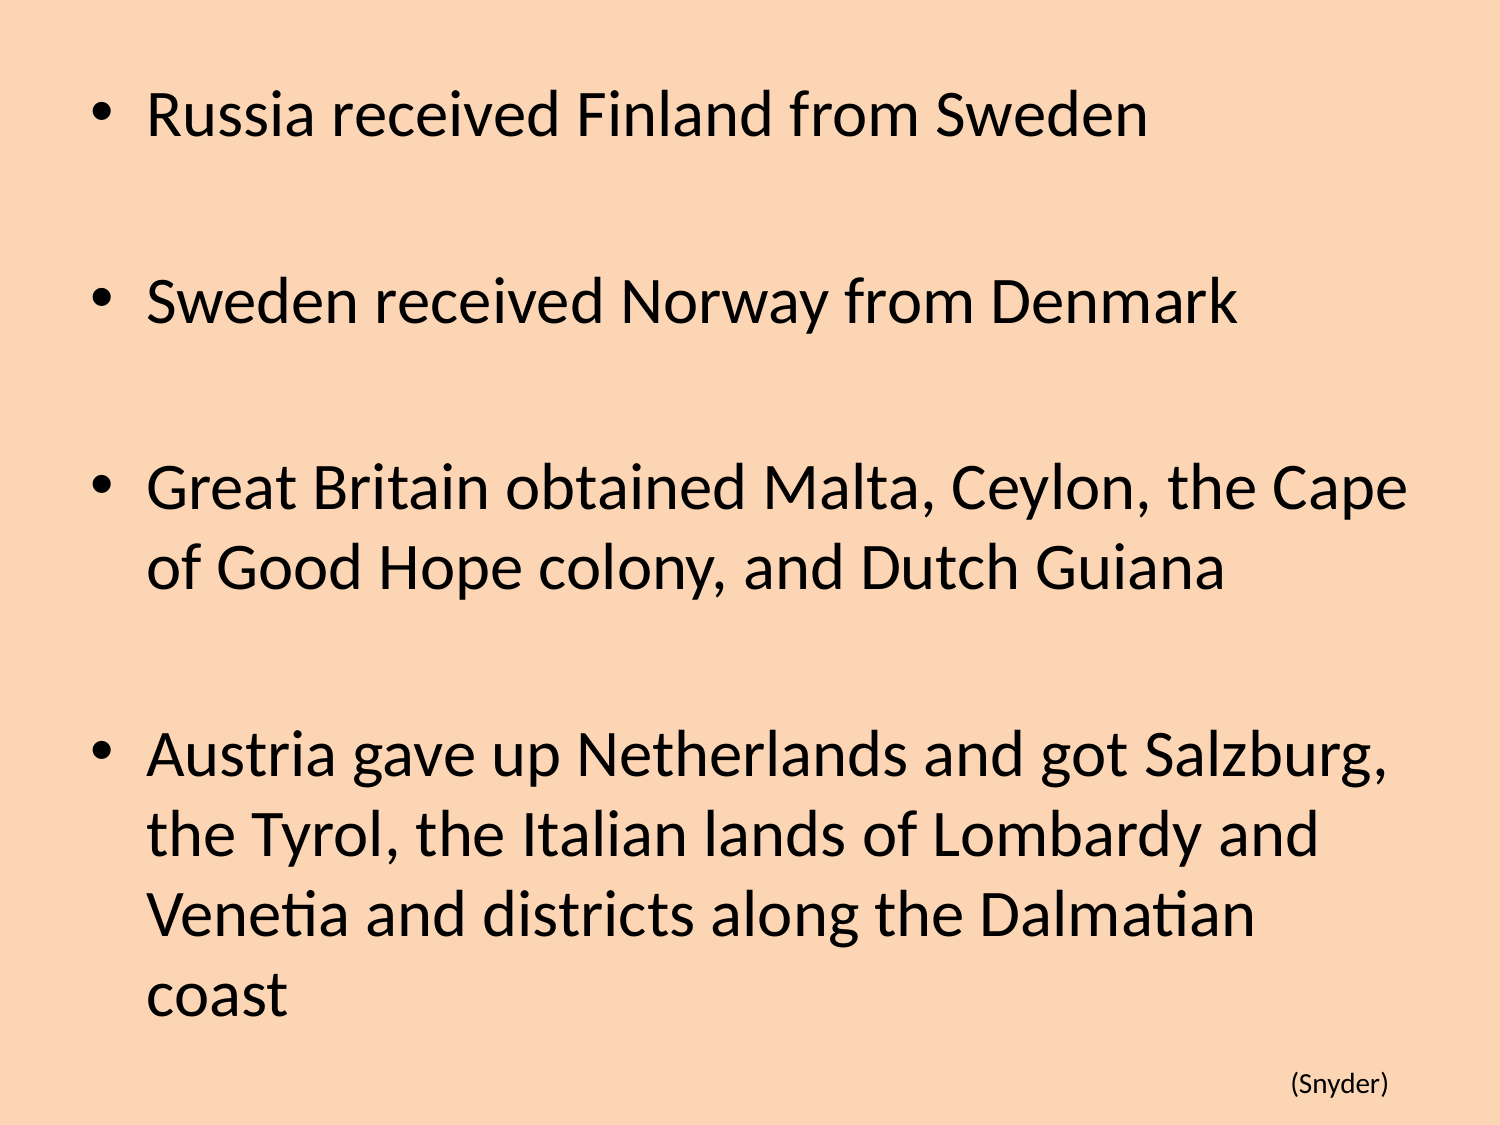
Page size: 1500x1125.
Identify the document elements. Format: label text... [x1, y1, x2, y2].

list Russia received Finland from Sweden Sweden received Norway from Denmark Great Britain obtained Malta, Ceylon, the Cape of Good Hope colony, and Dutch Guiana Austria gave up Netherlands and got Salzburg, the Tyrol, the Italian lands of Lombardy and Venetia and districts along the Dalmatian coast [75, 62, 1425, 1005]
text_box (Snyder) [1275, 1056, 1405, 1107]
